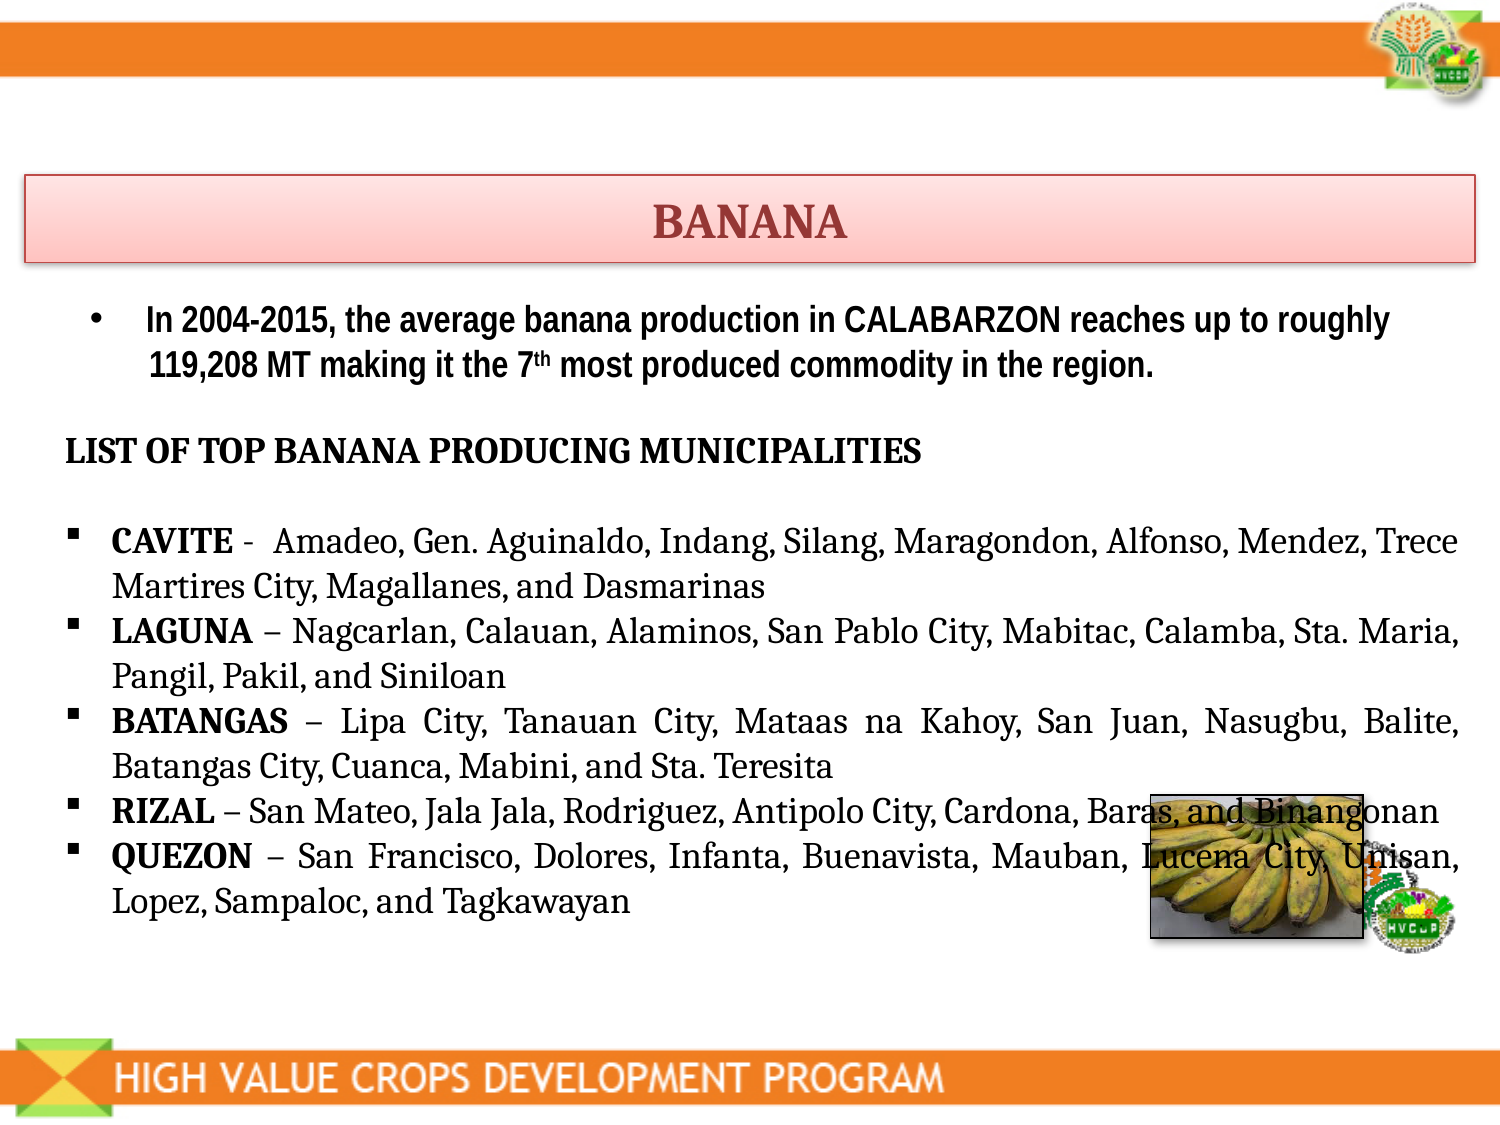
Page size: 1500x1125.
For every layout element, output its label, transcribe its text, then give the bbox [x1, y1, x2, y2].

text_box In 2004-2015, the average banana production in CALABARZON reaches up to roughly 119,208 MT making it the 7th most produced commodity in the region. [74, 287, 1425, 393]
text_box LIST OF TOP BANANA PRODUCING MUNICIPALITIES CAVITE - Amadeo, Gen. Aguinaldo, Indang, Silang, Maragondon, Alfonso, Mendez, Trece Martires City, Magallanes, and Dasmarinas LAGUNA – Nagcarlan, Calauan, Alaminos, San Pablo City, Mabitac, Calamba, Sta. Maria, Pangil, Pakil, and Siniloan BATANGAS – Lipa City, Tanauan City, Mataas na Kahoy, San Juan, Nasugbu, Balite, Batangas City, Cuanca, Mabini, and Sta. Teresita RIZAL – San Mateo, Jala Jala, Rodriguez, Antipolo City, Cardona, Baras, and Binangonan QUEZON – San Francisco, Dolores, Infanta, Buenavista, Mauban, Lucena City, Unisan, Lopez, Sampaloc, and Tagkawayan [49, 418, 1475, 929]
list BANANA [24, 174, 1476, 263]
picture [0, 0, 1500, 1125]
